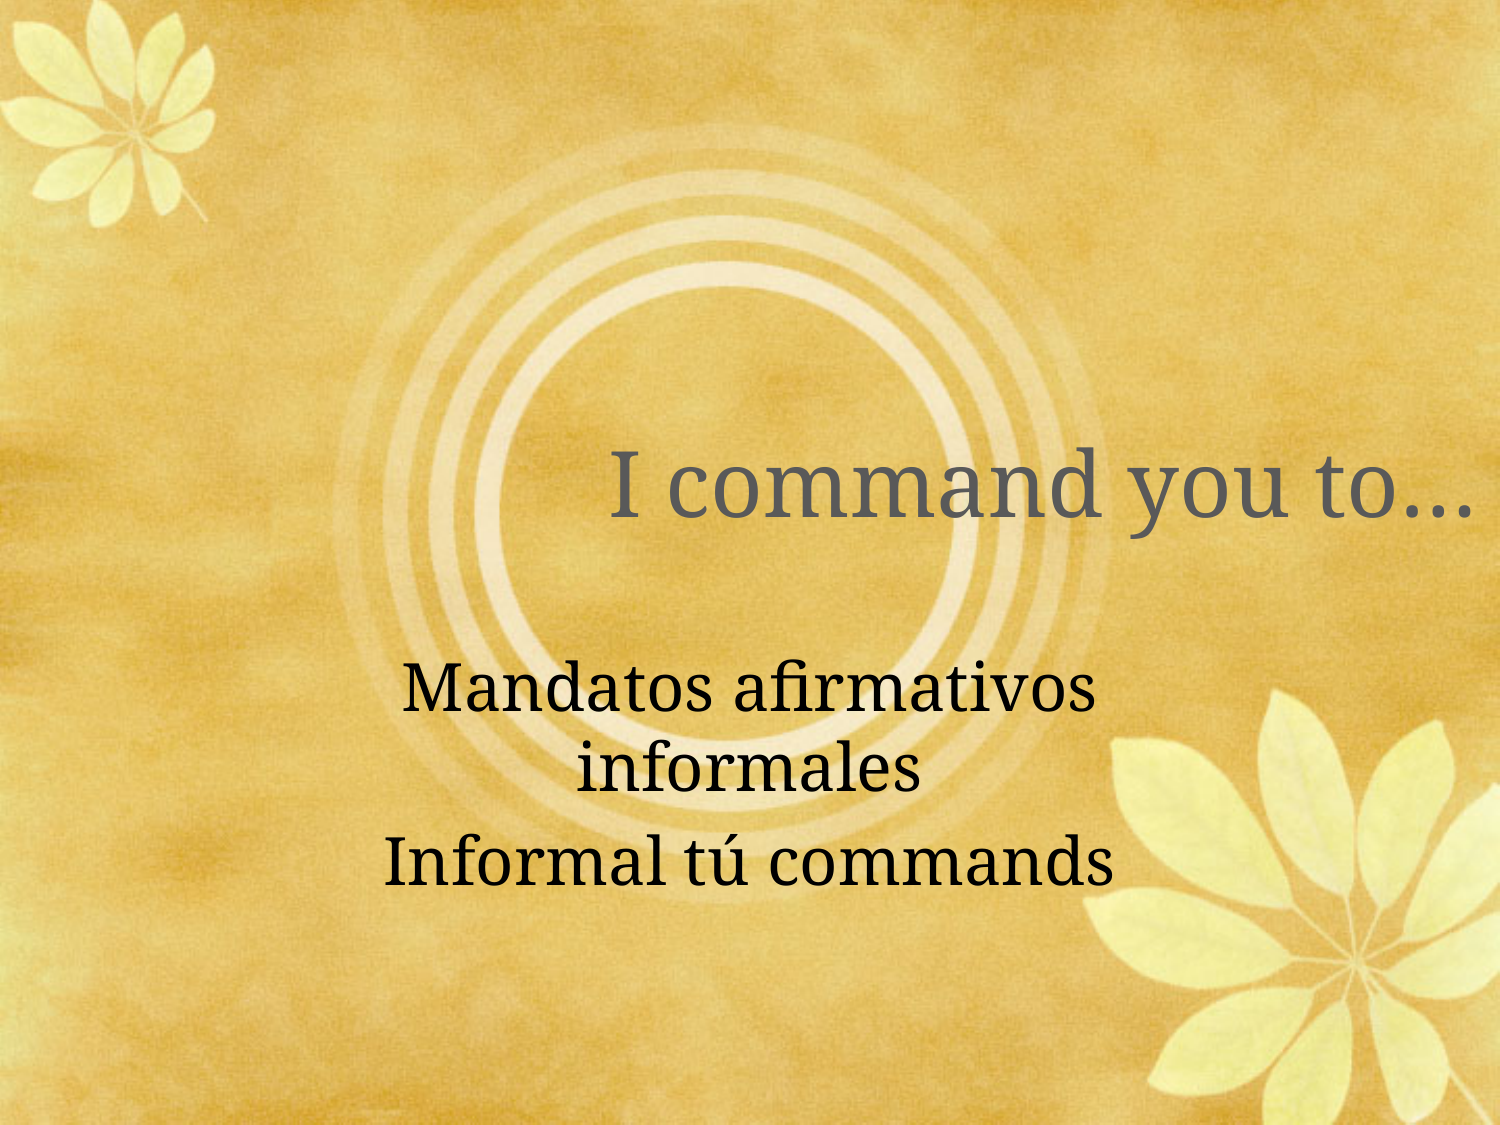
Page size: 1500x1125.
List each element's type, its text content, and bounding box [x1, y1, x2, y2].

title I command you to… [587, 324, 1500, 638]
subtitle Mandatos afirmativos informales Informal tú commands [224, 637, 1276, 926]
picture [0, 0, 1500, 1125]
